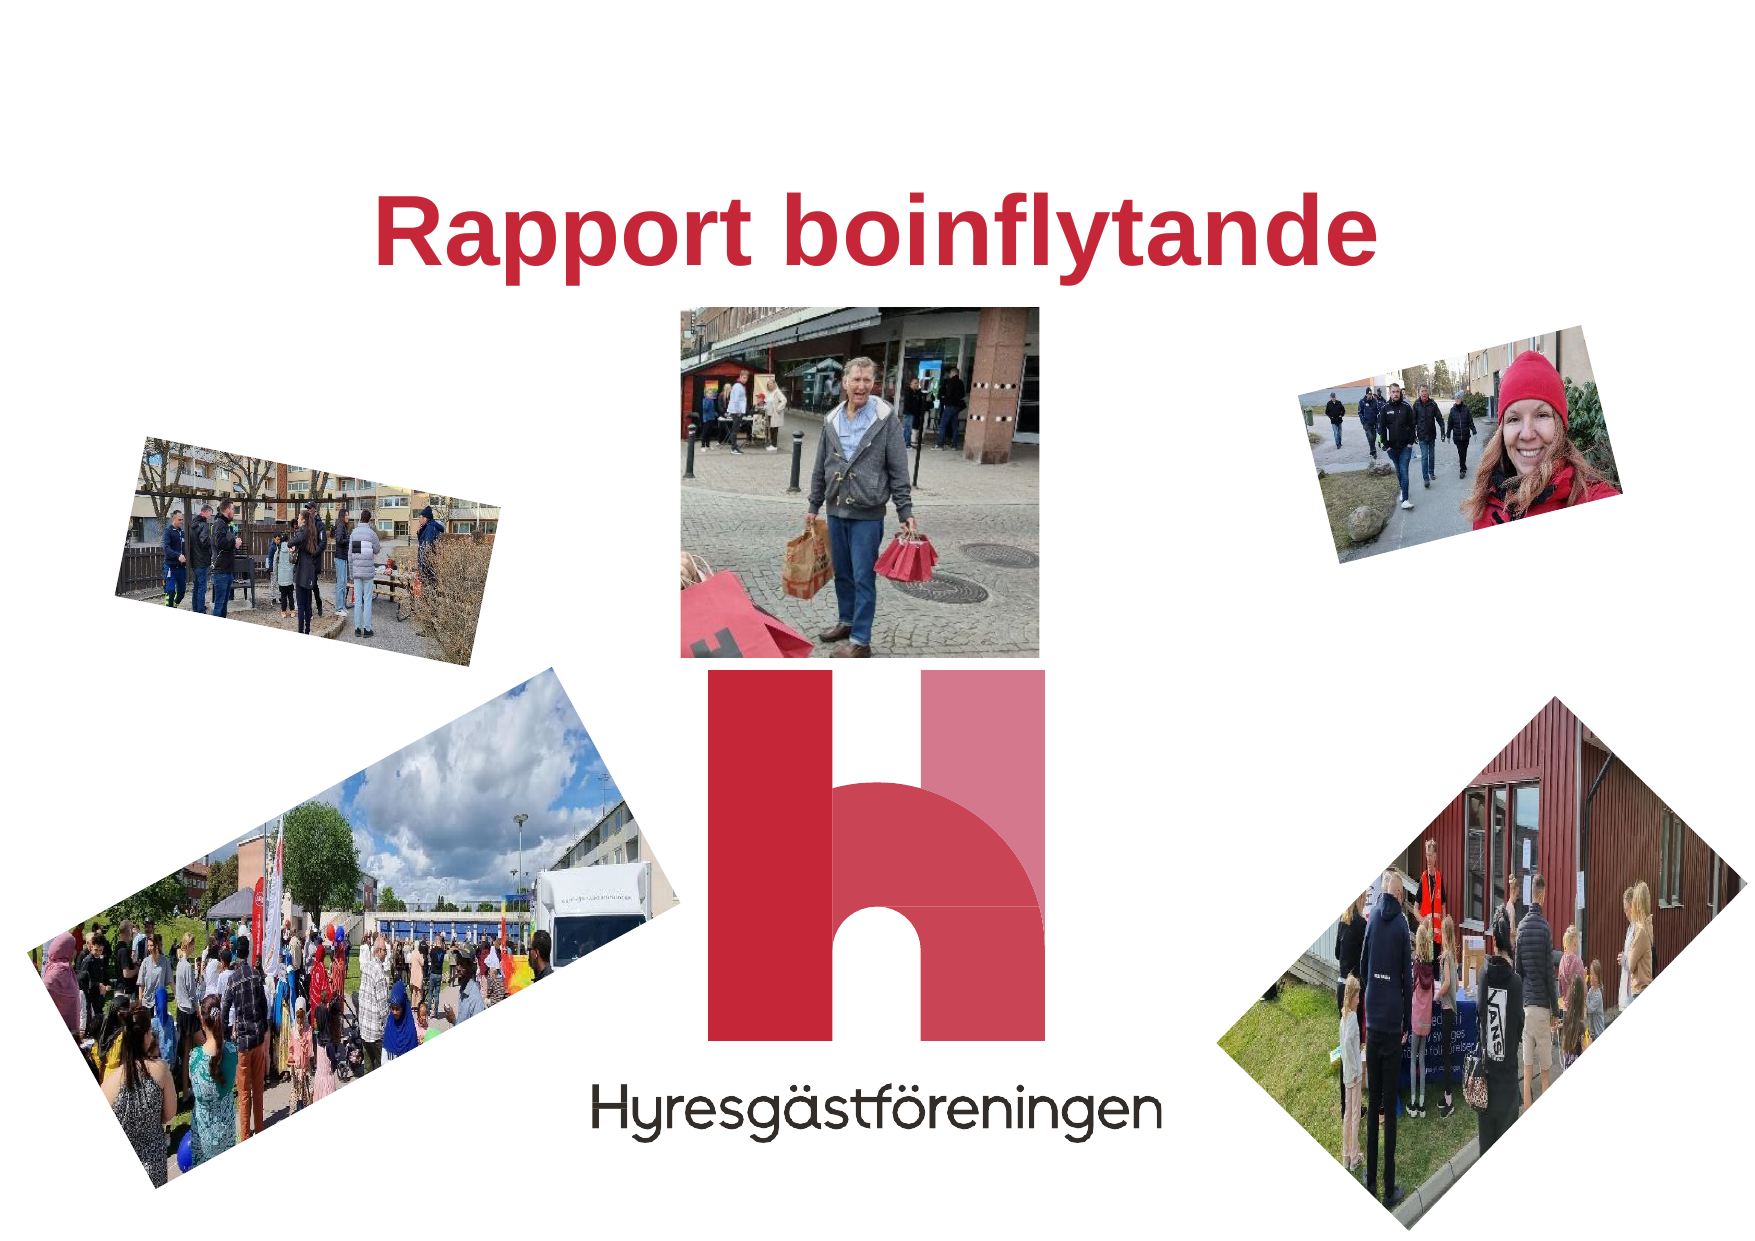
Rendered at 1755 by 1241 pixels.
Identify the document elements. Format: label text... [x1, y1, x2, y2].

title Rapport boinflytande 2022 [371, 163, 1383, 406]
text_box [680, 307, 1040, 658]
text_box [114, 436, 501, 667]
text_box [1216, 695, 1748, 1231]
picture [592, 1083, 1162, 1143]
text_box [1297, 325, 1623, 564]
text_box [27, 666, 681, 1189]
